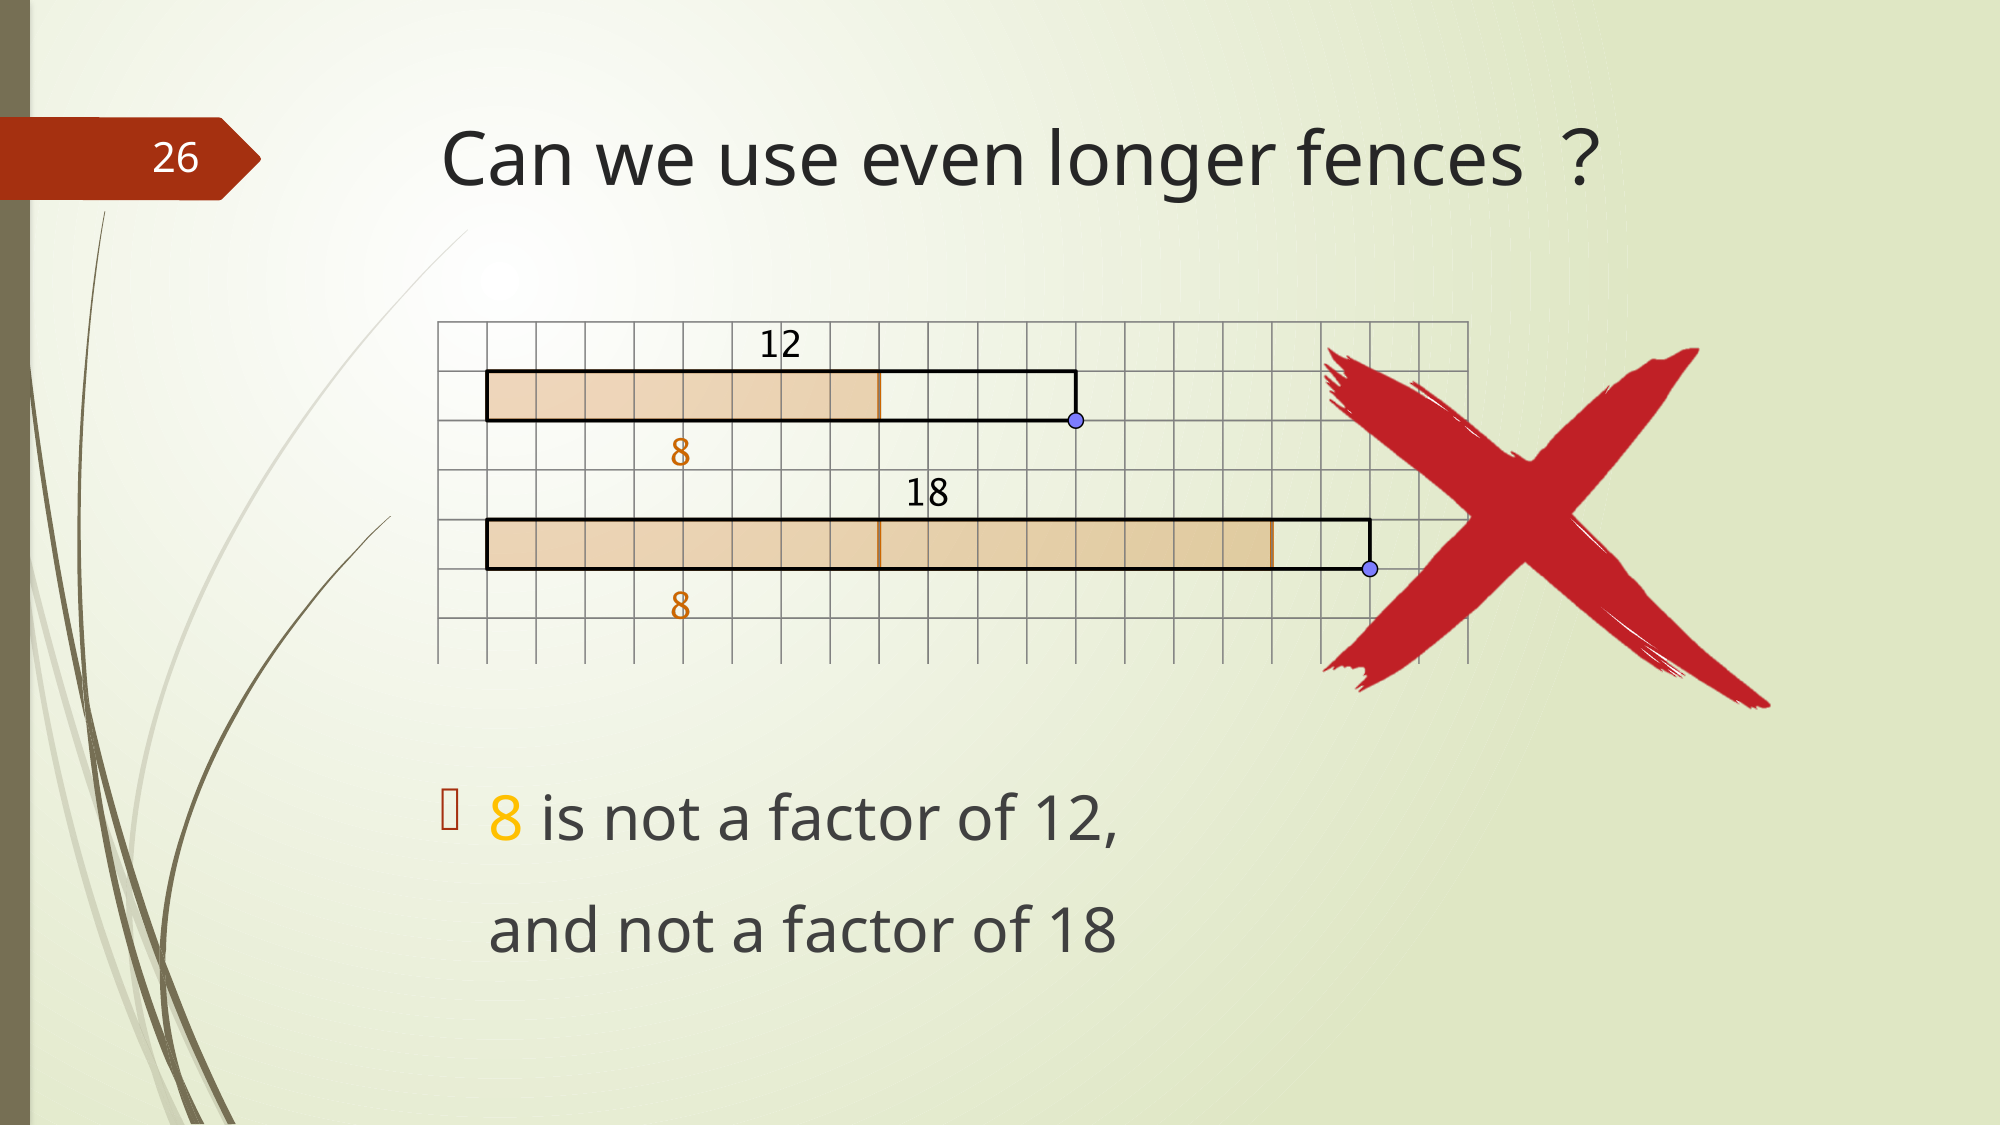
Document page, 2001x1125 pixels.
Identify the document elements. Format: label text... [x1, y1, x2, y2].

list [425, 312, 1495, 664]
slide_number 26 [87, 129, 216, 190]
text_box 8 is not a factor of 12, and not a factor of 18 [424, 732, 2000, 974]
title Can we use even longer fences？ [425, 102, 1888, 313]
picture [1275, 328, 1789, 717]
